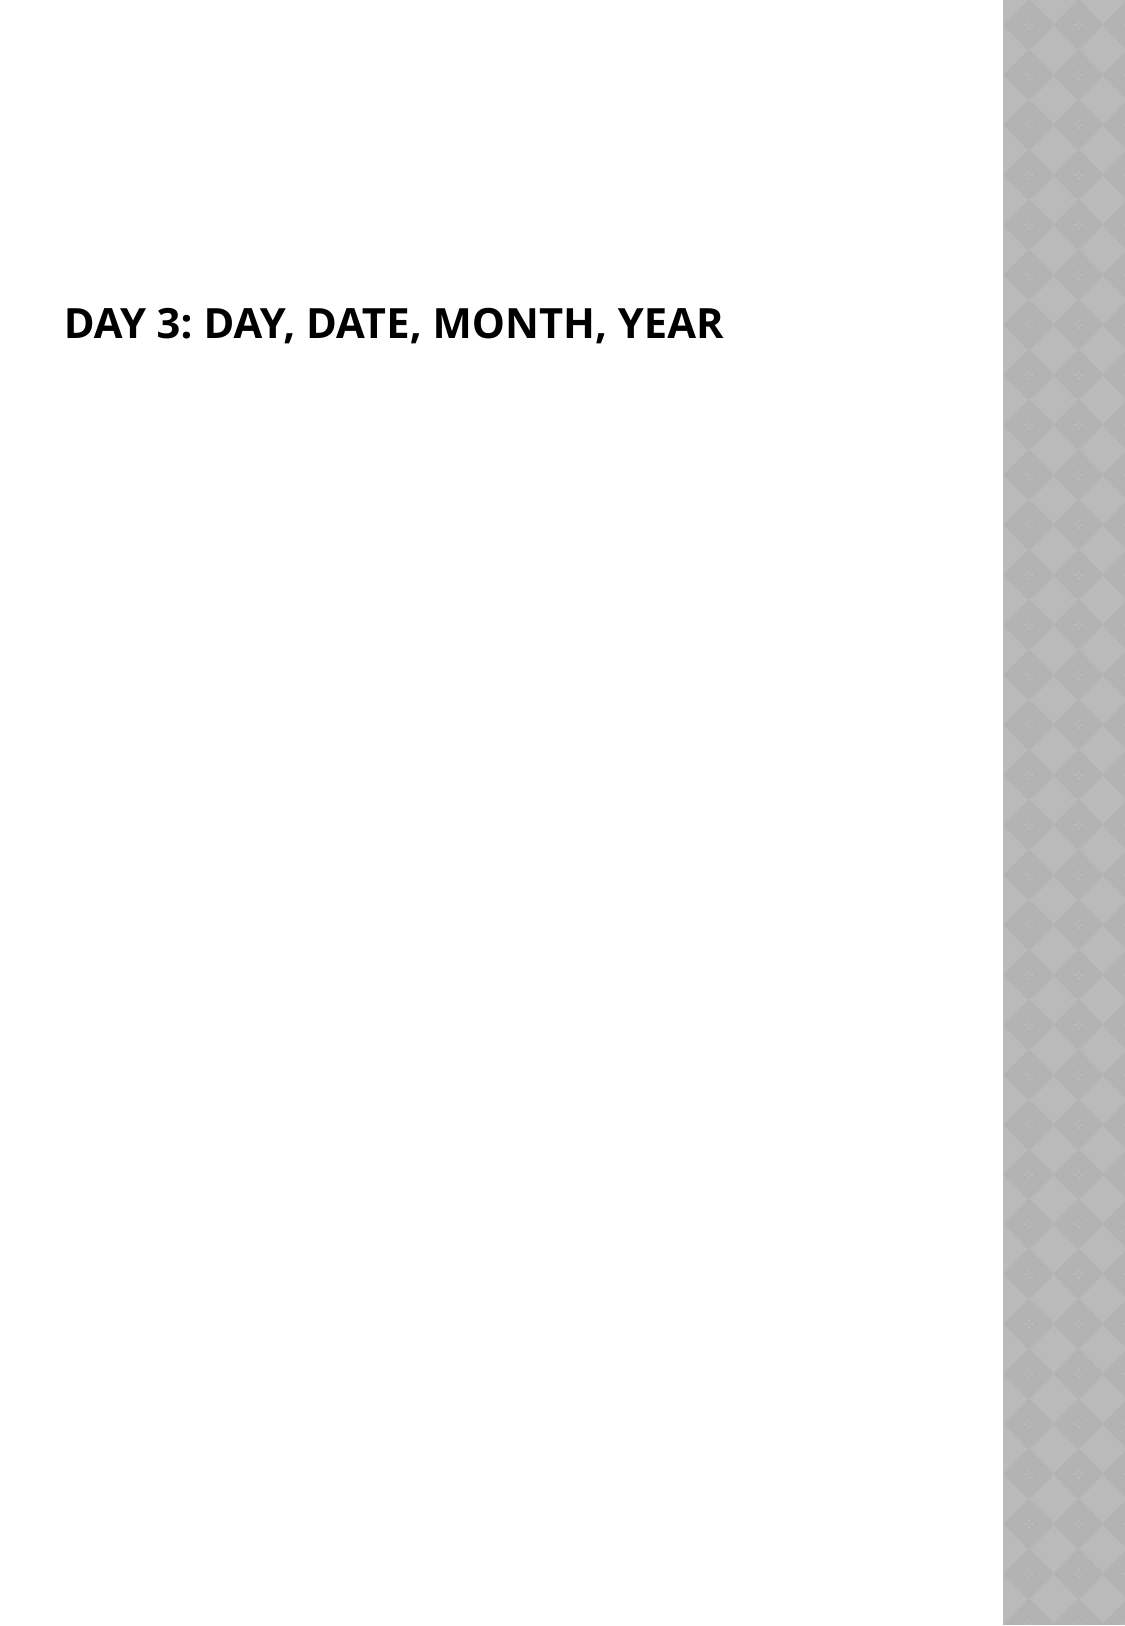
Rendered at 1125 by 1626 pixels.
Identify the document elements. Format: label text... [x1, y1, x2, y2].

title Day 3: Day, date, Month, Year [56, 75, 947, 347]
